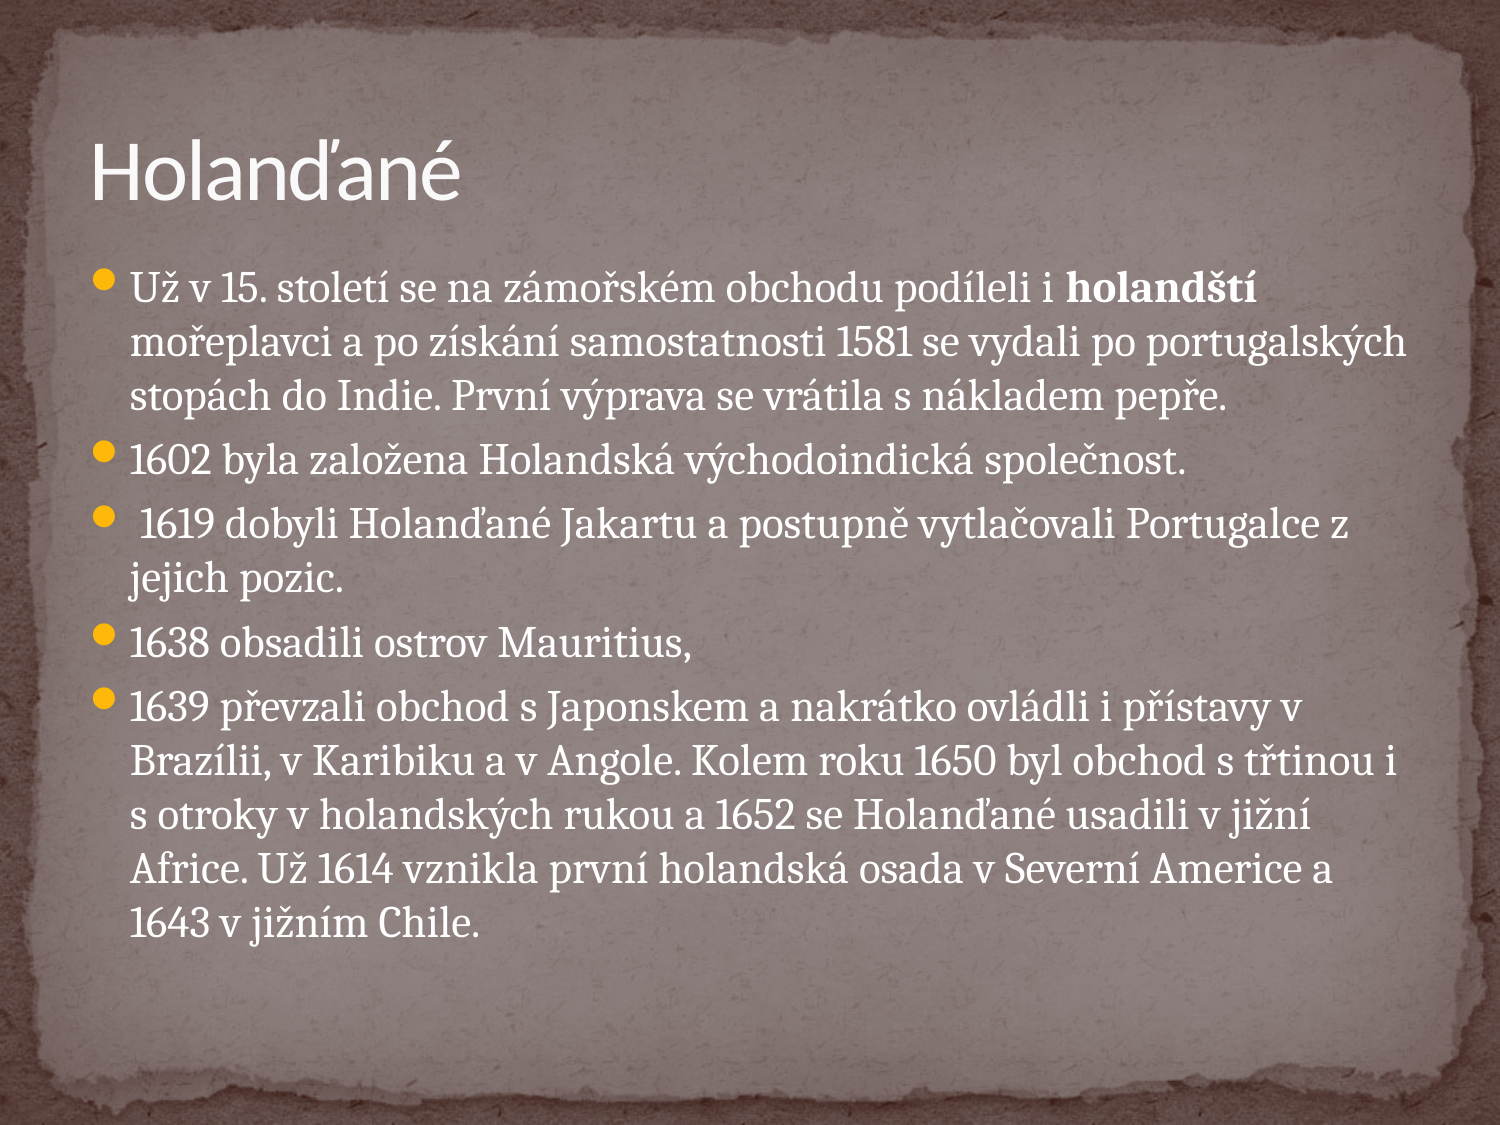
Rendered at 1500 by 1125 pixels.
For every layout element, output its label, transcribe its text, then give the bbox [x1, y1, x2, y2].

list Už v 15. století se na zámořském obchodu podíleli i holandští mořeplavci a po získání samostatnosti 1581 se vydali po portugalských stopách do Indie. První výprava se vrátila s nákladem pepře. 1602 byla založena Holandská východoindická společnost. 1619 dobyli Holanďané Jakartu a postupně vytlačovali Portugalce z jejich pozic. 1638 obsadili ostrov Mauritius, 1639 převzali obchod s Japonskem a nakrátko ovládli i přístavy v Brazílii, v Karibiku a v Angole. Kolem roku 1650 byl obchod s třtinou i s otroky v holandských rukou a 1652 se Holanďané usadili v jižní Africe. Už 1614 vznikla první holandská osada v Severní Americe a 1643 v jižním Chile. [75, 249, 1425, 1000]
title Holanďané [74, 24, 1425, 225]
